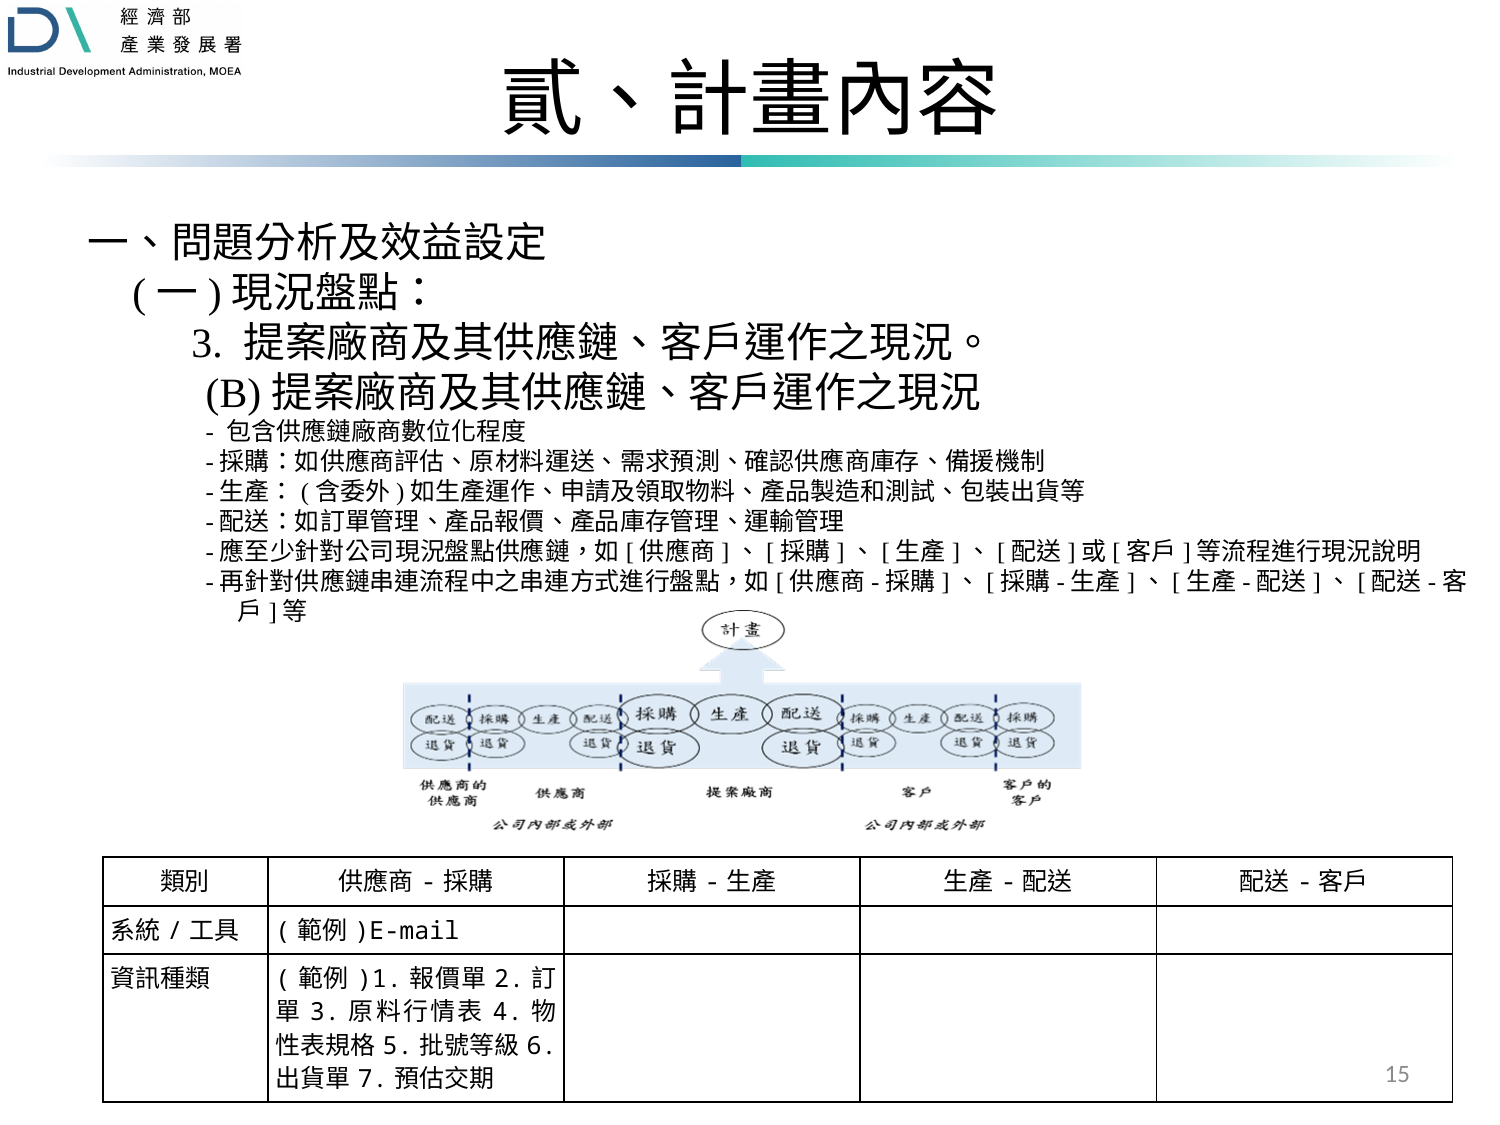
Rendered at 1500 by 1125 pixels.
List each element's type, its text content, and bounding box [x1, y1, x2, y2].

table_cell [861, 955, 1156, 1101]
text_box 一、問題分析及效益設定 (一)現況盤點： 3. 提案廠商及其供應鏈、客戶運作之現況。 (B)提案廠商及其供應鏈、客戶運作之現況 - 包含供應鏈廠商數位化程度 -採購：如供應商評估、原材料運送、需求預測、確認供應商庫存、備援機制 -生產：(含委外)如生產運作、申請及領取物料、產品製造和測試、包裝出貨等 -配送：如訂單管理、產品報價、產品庫存管理、運輸管理 -應至少針對公司現況盤點供應鏈，如[供應商]、[採購]、[生產]、[配送]或[客戶]等流程進行現況說明 -再針對供應鏈串連流程中之串連方式進行盤點，如[供應商-採購]、[採購-生產]、[生產-配送]、[配送-客戶]等 [72, 208, 1483, 633]
picture [4, 3, 244, 78]
table_header 生產-配送 [861, 858, 1156, 905]
table_header 供應商-採購 [269, 858, 563, 905]
table_header 採購-生產 [565, 858, 859, 905]
table_cell (範例)1.報價單2.訂單3.原料行情表4.物性表規格5.批號等級6.出貨單7.預估交期 [269, 955, 563, 1101]
table_header 類別 [104, 858, 267, 905]
table_cell (範例)E-mail [269, 907, 563, 953]
picture [371, 609, 1129, 835]
table_cell [1157, 907, 1452, 953]
table_cell [565, 955, 859, 1101]
table_cell [1157, 955, 1452, 1101]
table_cell 資訊種類 [104, 955, 267, 1101]
table_header 配送-客戶 [1157, 858, 1452, 905]
table_cell 系統/工具 [104, 907, 267, 953]
title 貳、計畫內容 [75, 19, 1425, 171]
table_cell [565, 907, 859, 953]
table_cell [861, 907, 1156, 953]
